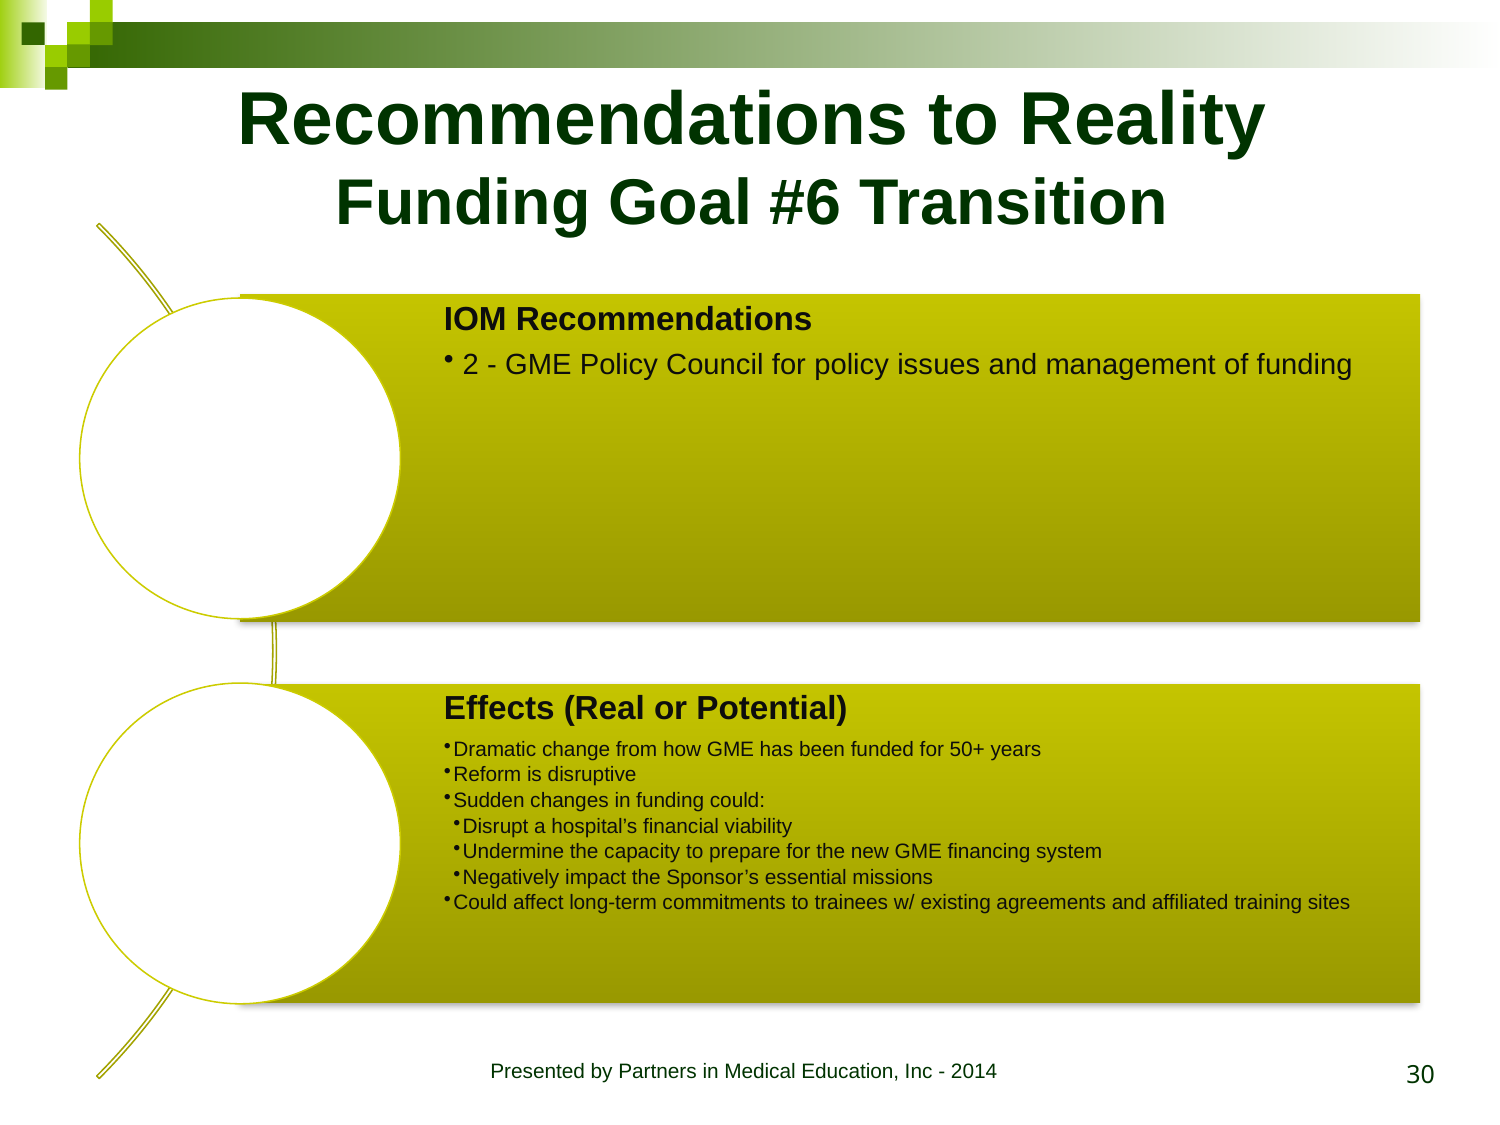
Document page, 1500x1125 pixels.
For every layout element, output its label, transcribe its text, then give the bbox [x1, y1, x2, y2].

title Recommendations to Reality Funding Goal #6 Transition [48, 45, 1456, 263]
slide_number 30 [1429, 1025, 1450, 1100]
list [74, 201, 1426, 1101]
